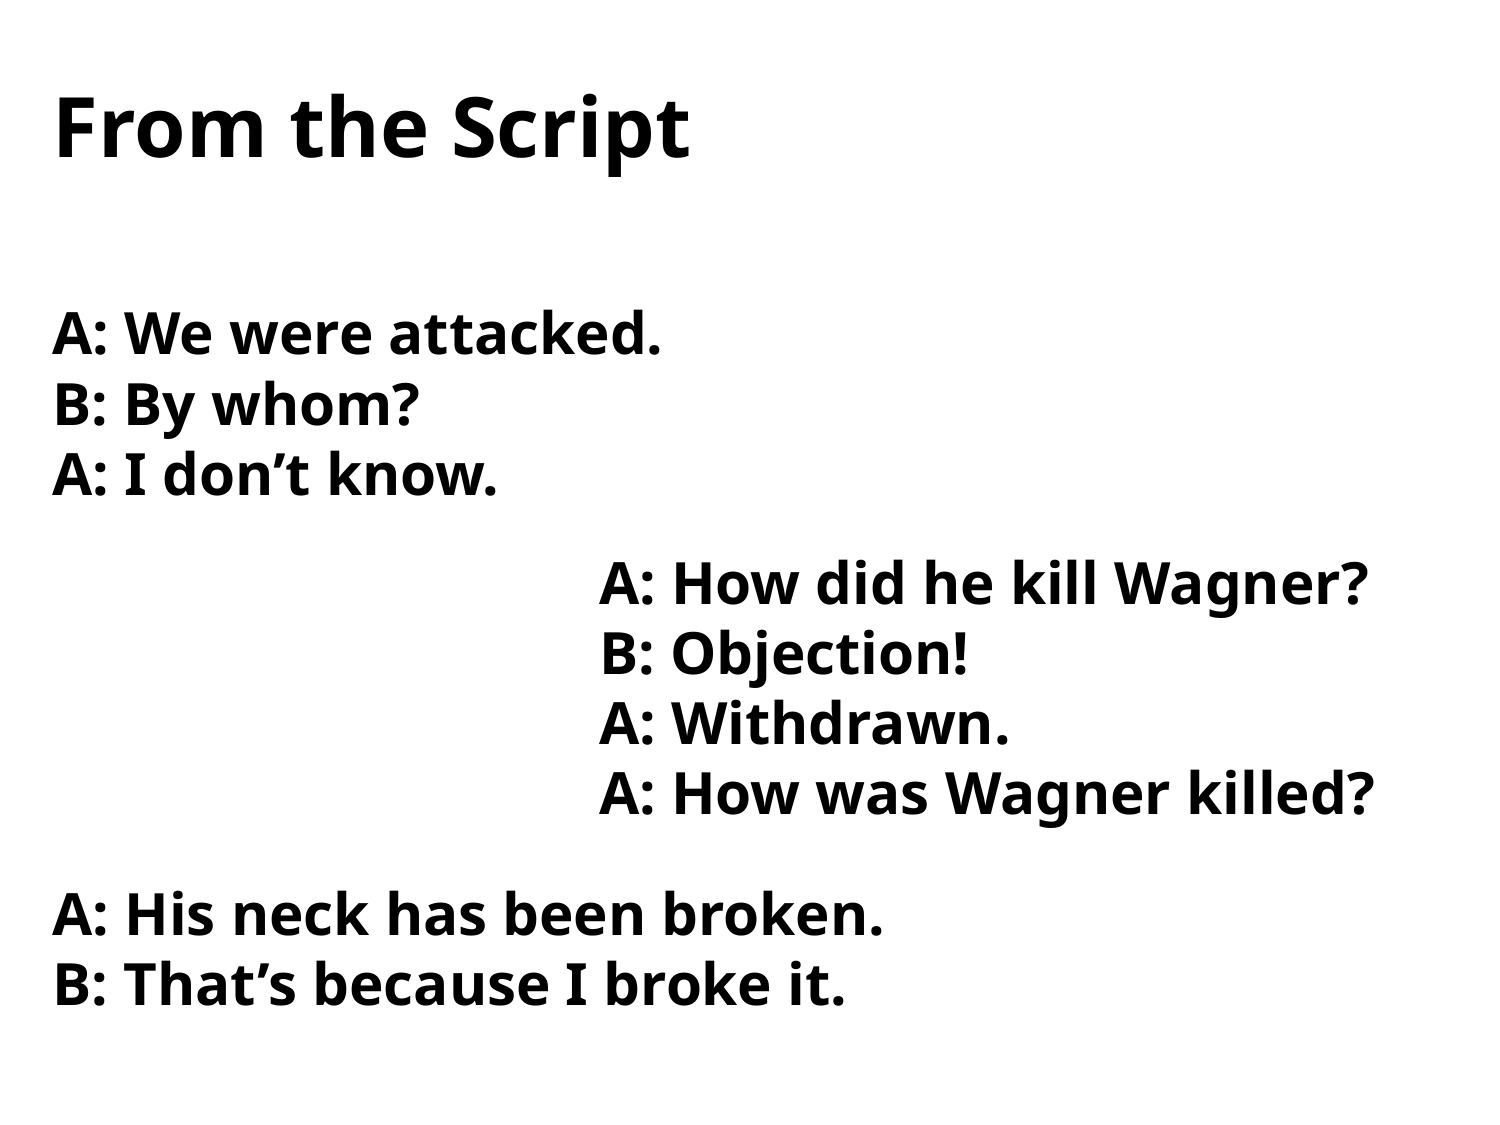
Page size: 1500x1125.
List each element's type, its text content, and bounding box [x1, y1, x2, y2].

text_box A: His neck has been broken. B: That’s because I broke it. [37, 869, 904, 1025]
text_box A: How did he kill Wagner? B: Objection! A: Withdrawn. A: How was Wagner killed? [584, 538, 1451, 834]
text_box A: We were attacked. B: By whom? A: I don’t know. [37, 289, 904, 515]
text_box From the Script [37, 66, 1473, 182]
